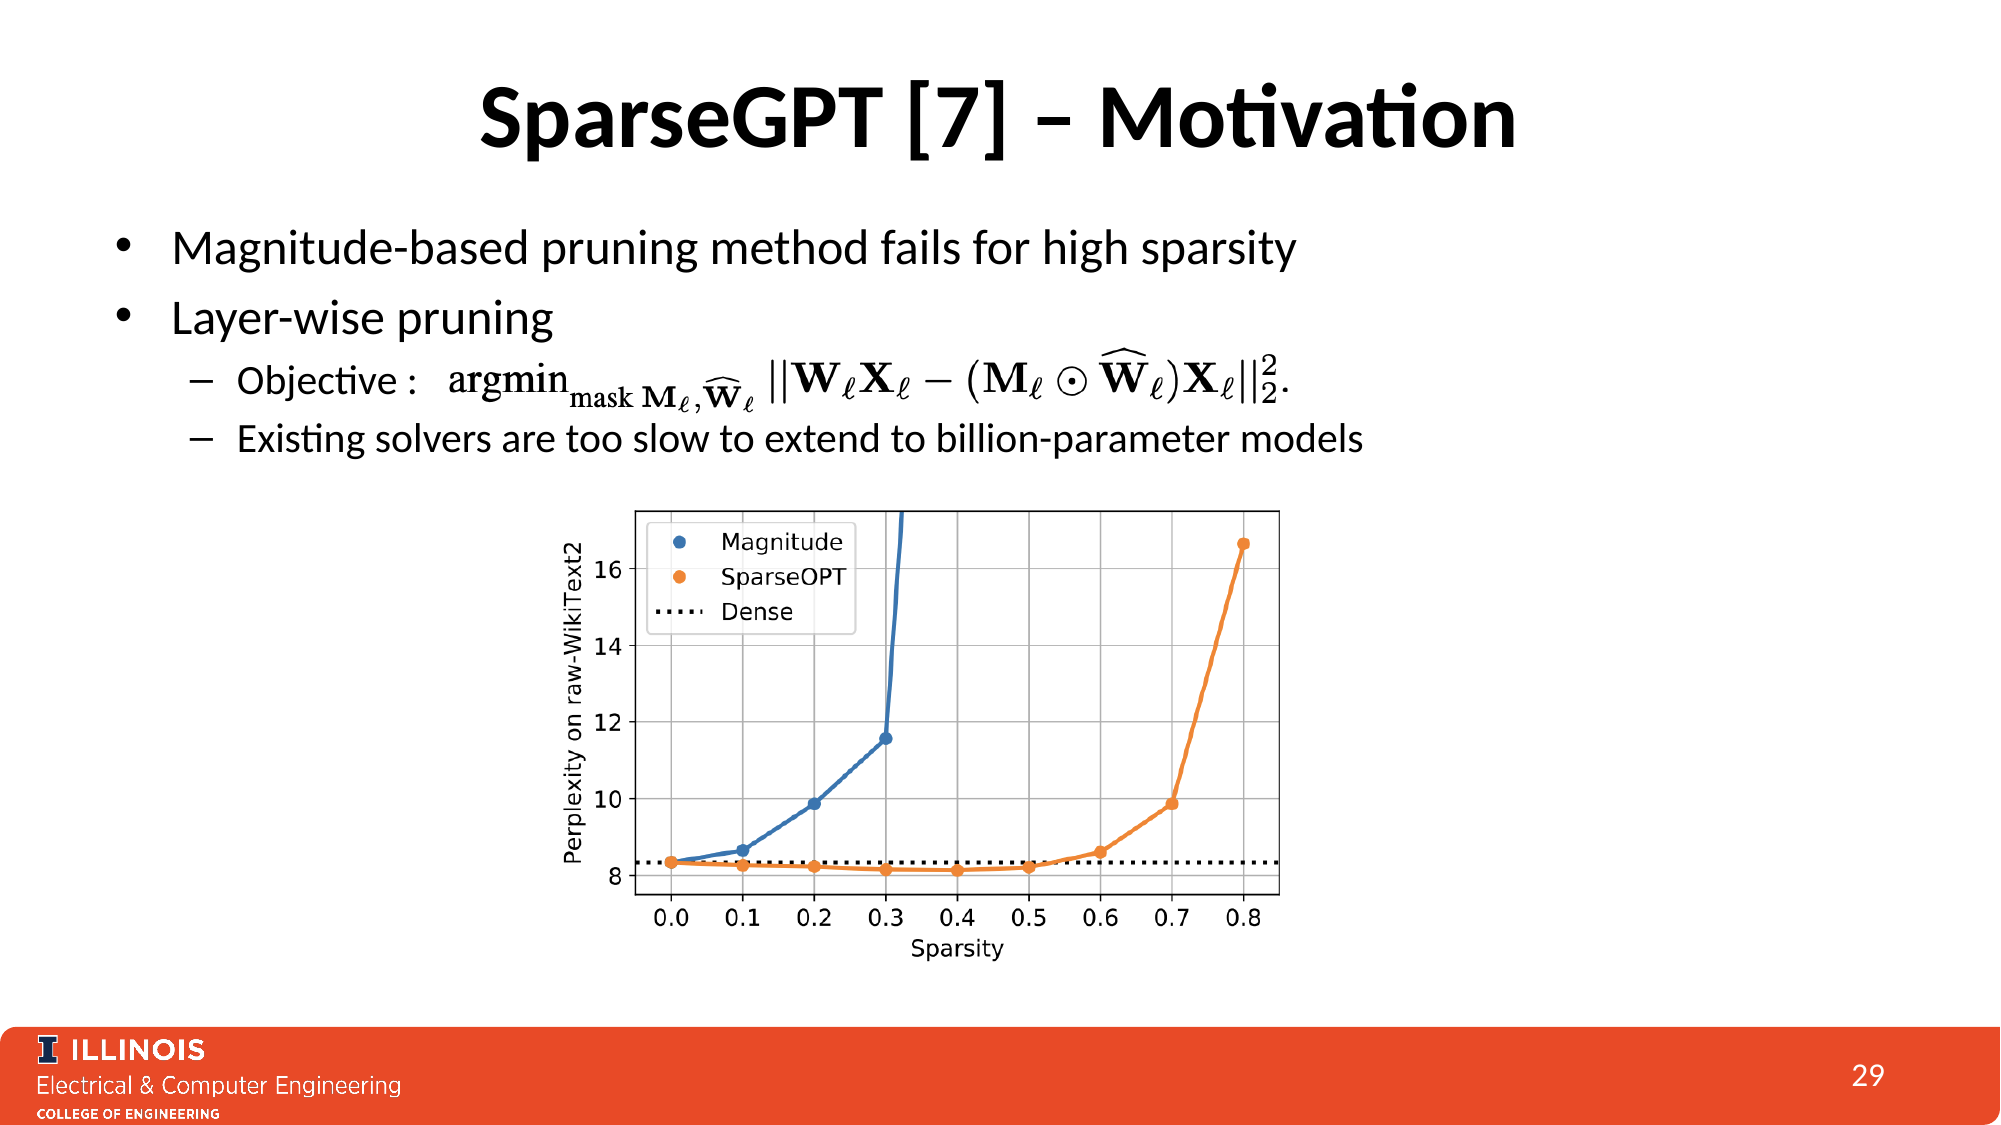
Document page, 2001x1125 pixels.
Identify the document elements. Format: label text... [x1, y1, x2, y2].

list Magnitude-based pruning method fails for high sparsity Layer-wise pruning Objective : Existing solvers are too slow to extend to billion-parameter models [99, 206, 1900, 950]
picture [543, 497, 1301, 974]
title SparseGPT [7] – Motivation [99, 46, 1900, 176]
picture [426, 344, 1300, 417]
picture [37, 1035, 400, 1119]
slide_number 29 [1433, 1042, 1900, 1103]
